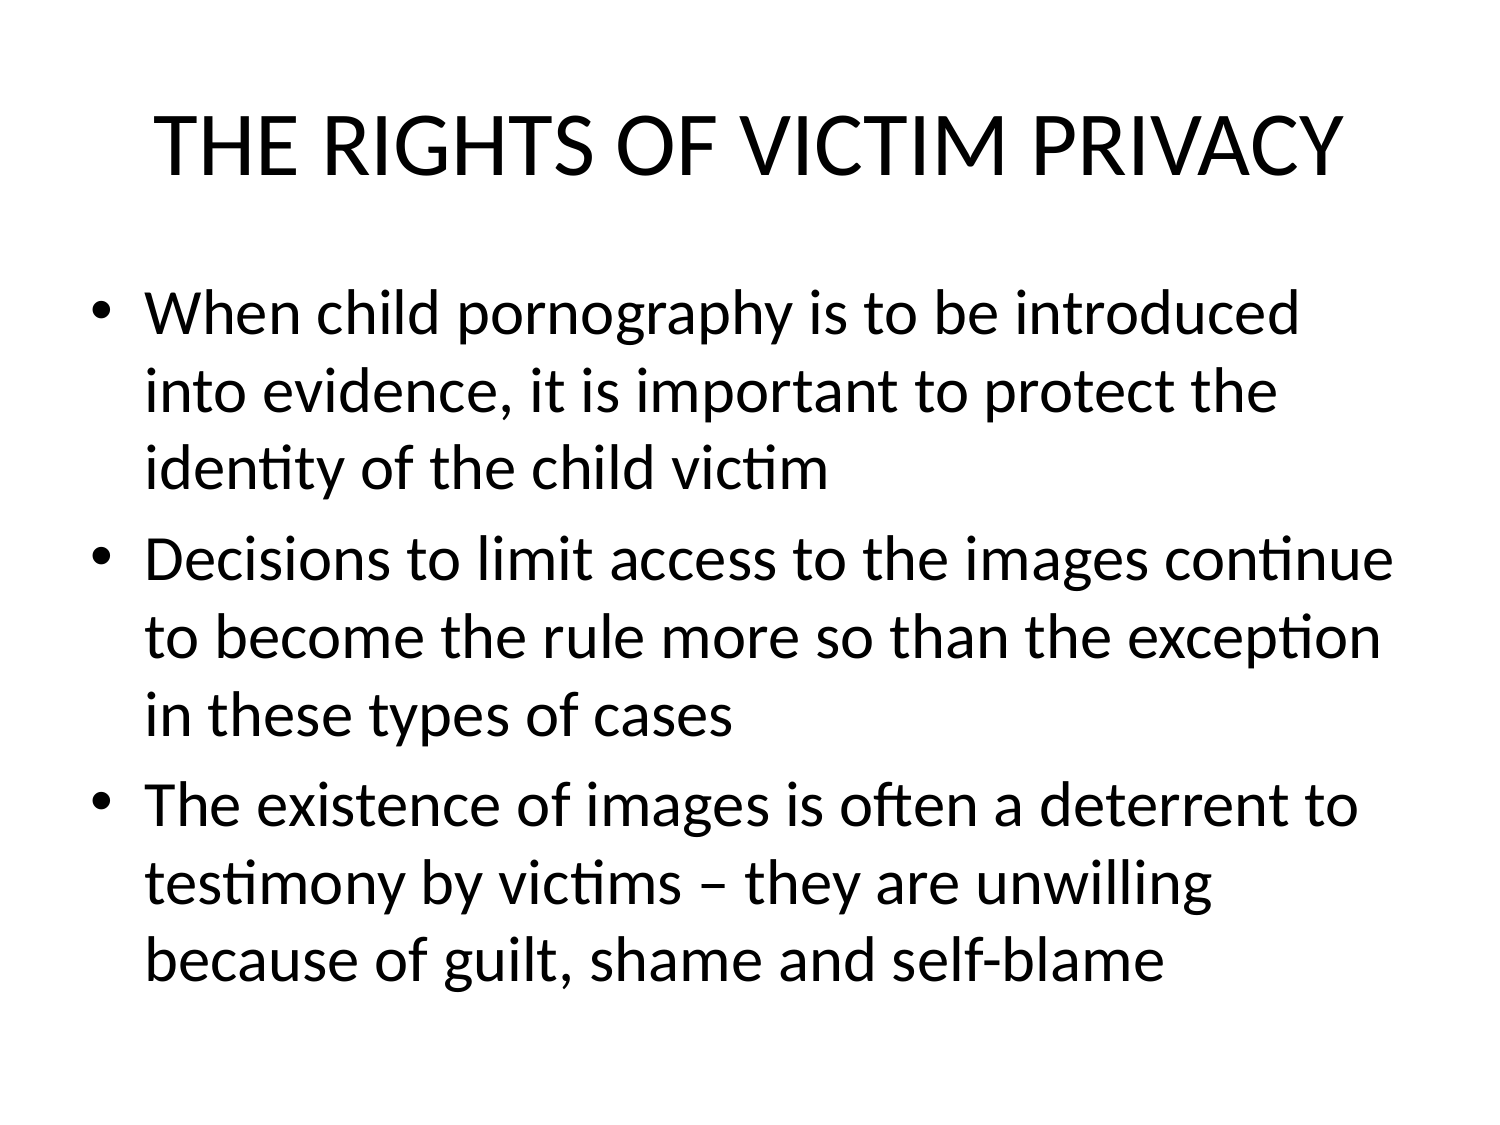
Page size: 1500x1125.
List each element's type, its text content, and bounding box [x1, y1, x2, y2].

list When child pornography is to be introduced into evidence, it is important to protect the identity of the child victim Decisions to limit access to the images continue to become the rule more so than the exception in these types of cases The existence of images is often a deterrent to testimony by victims – they are unwilling because of guilt, shame and self-blame [75, 262, 1425, 1005]
title THE RIGHTS OF VICTIM PRIVACY [75, 45, 1425, 233]
